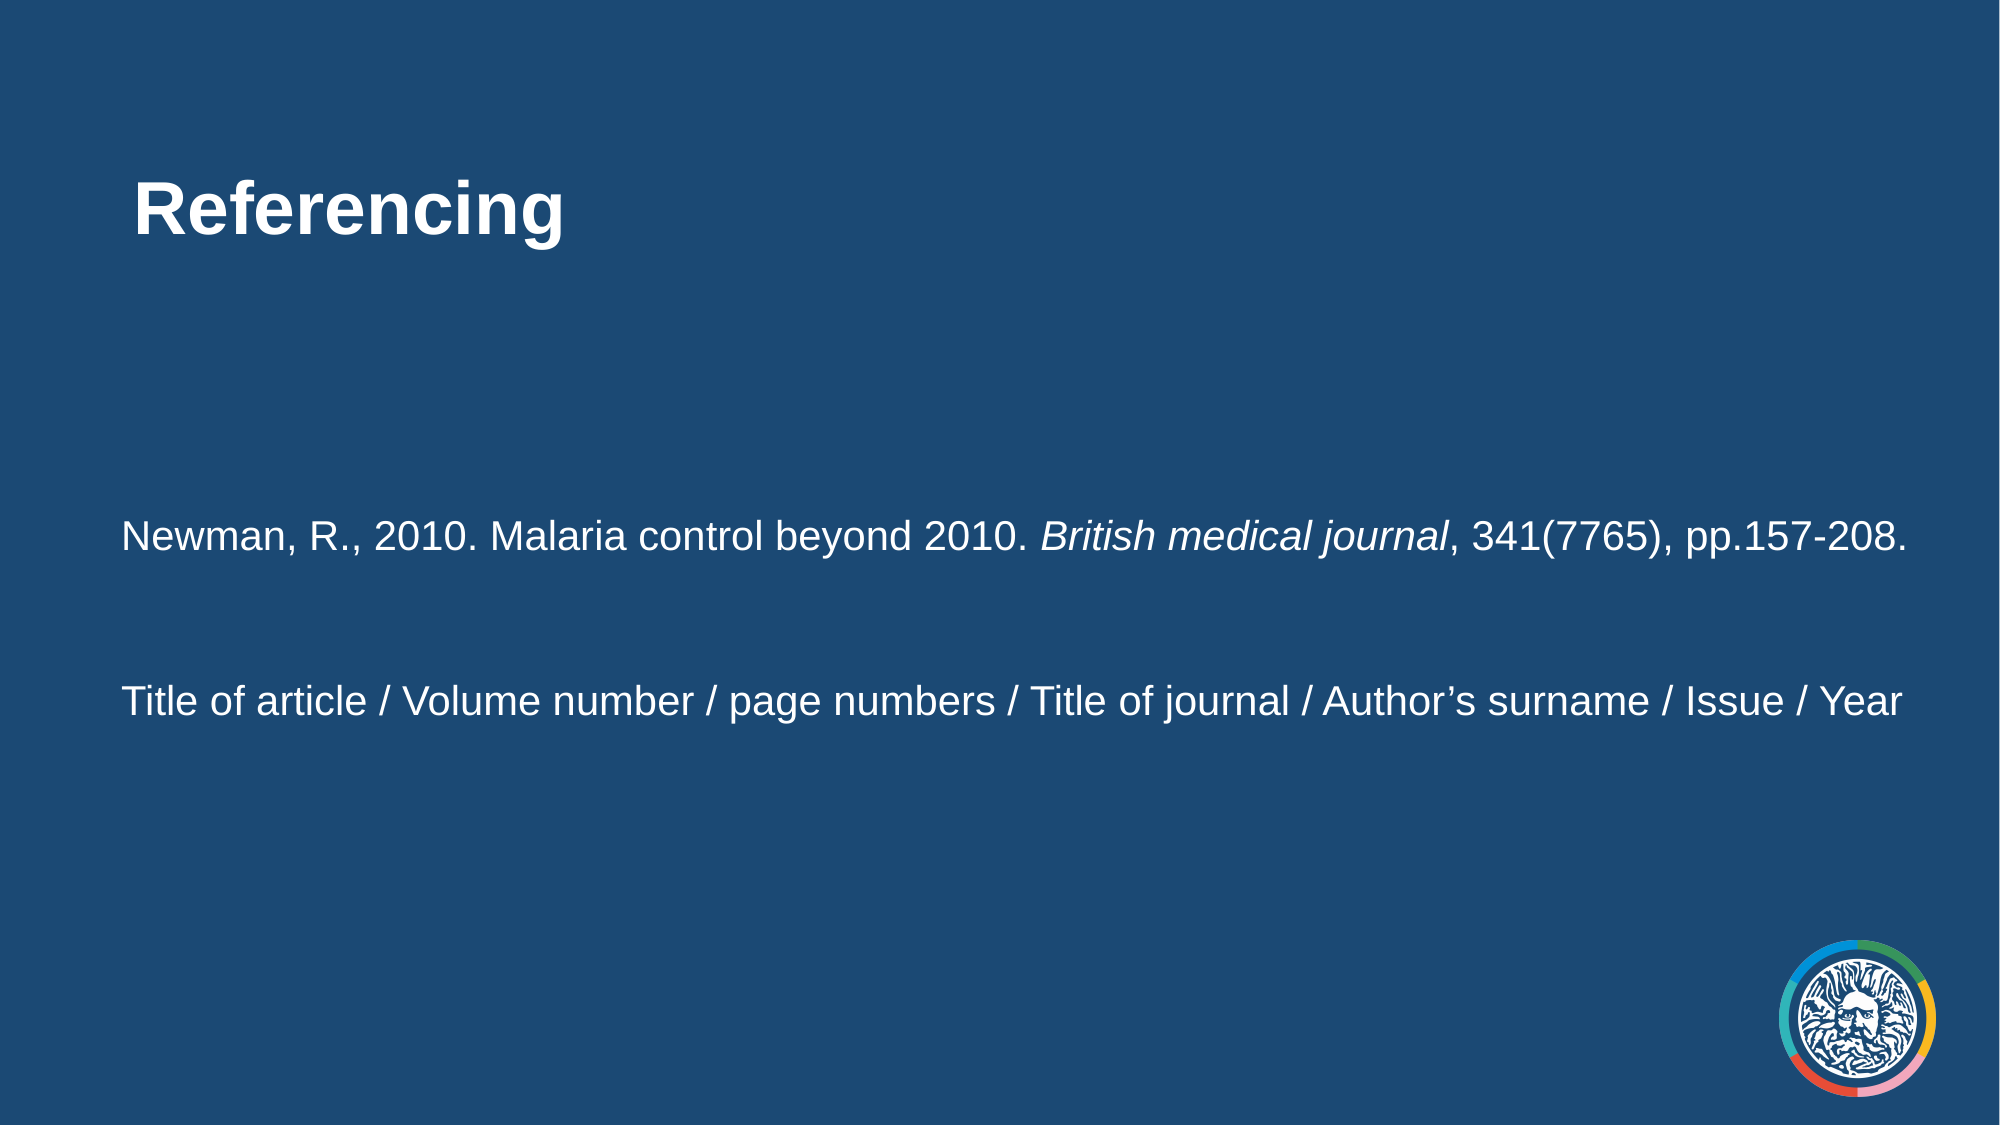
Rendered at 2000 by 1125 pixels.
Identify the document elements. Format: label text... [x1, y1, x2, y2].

picture [1779, 943, 1936, 1097]
list Newman, R., 2010. Malaria control beyond 2010. British medical journal, 341(7765), pp.157-208. Title of article / Volume number / page numbers / Title of journal / Author’s surname / Issue / Year [113, 254, 1945, 943]
title Referencing [118, 125, 1544, 300]
